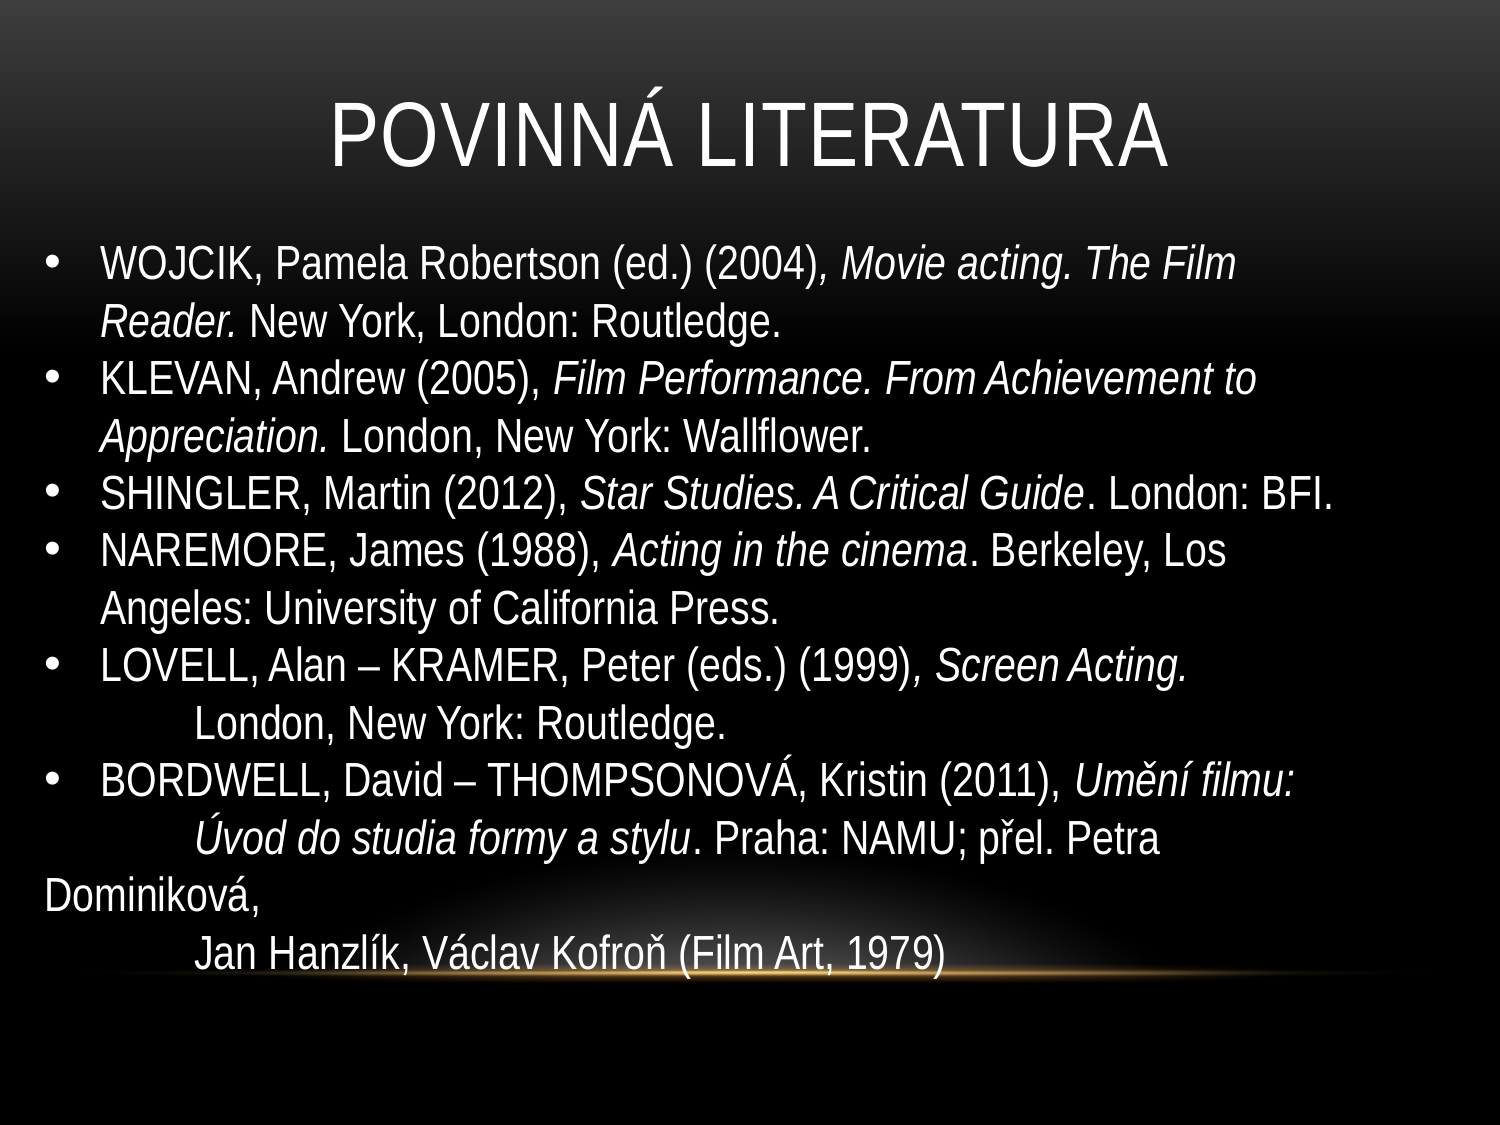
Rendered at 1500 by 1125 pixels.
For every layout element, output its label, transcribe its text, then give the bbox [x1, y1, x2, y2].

title Povinná literatura [99, 45, 1400, 193]
text_box WOJCIK, Pamela Robertson (ed.) (2004), Movie acting. The Film Reader. New York, London: Routledge. KLEVAN, Andrew (2005), Film Performance. From Achievement to Appreciation. London, New York: Wallflower. SHINGLER, Martin (2012), Star Studies. A Critical Guide. London: BFI. NAREMORE, James (1988), Acting in the cinema. Berkeley, Los Angeles: University of California Press. LOVELL, Alan – KRAMER, Peter (eds.) (1999), Screen Acting. London, New York: Routledge. BORDWELL, David – THOMPSONOVÁ, Kristin (2011), Umění filmu: Úvod do studia formy a stylu. Praha: NAMU; přel. Petra Dominiková, Jan Hanzlík, Václav Kofroň (Film Art, 1979) [29, 224, 1400, 1125]
picture [0, 0, 1500, 1125]
